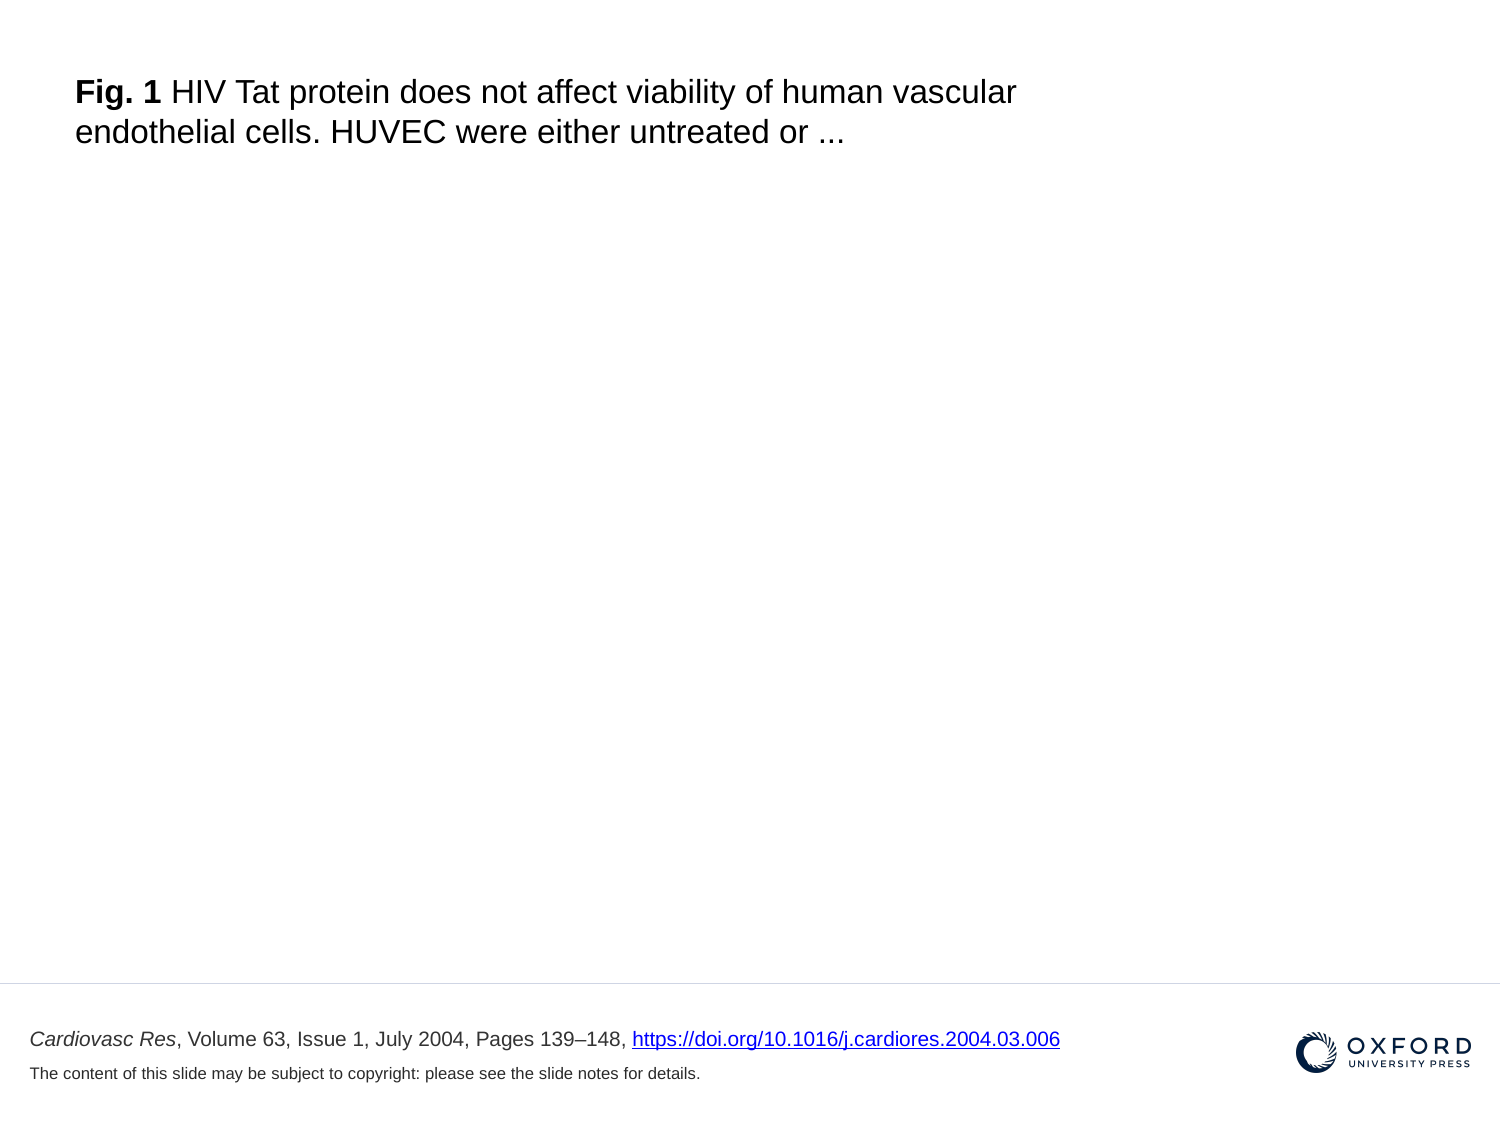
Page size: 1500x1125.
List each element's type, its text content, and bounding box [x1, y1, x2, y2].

title Fig. 1 HIV Tat protein does not affect viability of human vascular endothelial cells. HUVEC were either untreated or ... [75, 69, 1078, 171]
footer Cardiovasc Res, Volume 63, Issue 1, July 2004, Pages 139–148, https://doi.org/10.1016/j.cardiores.2004.03.006 The content of this slide may be subject to copyright: please see the slide notes for details. [0, 983, 1260, 1125]
picture [1296, 1032, 1471, 1073]
